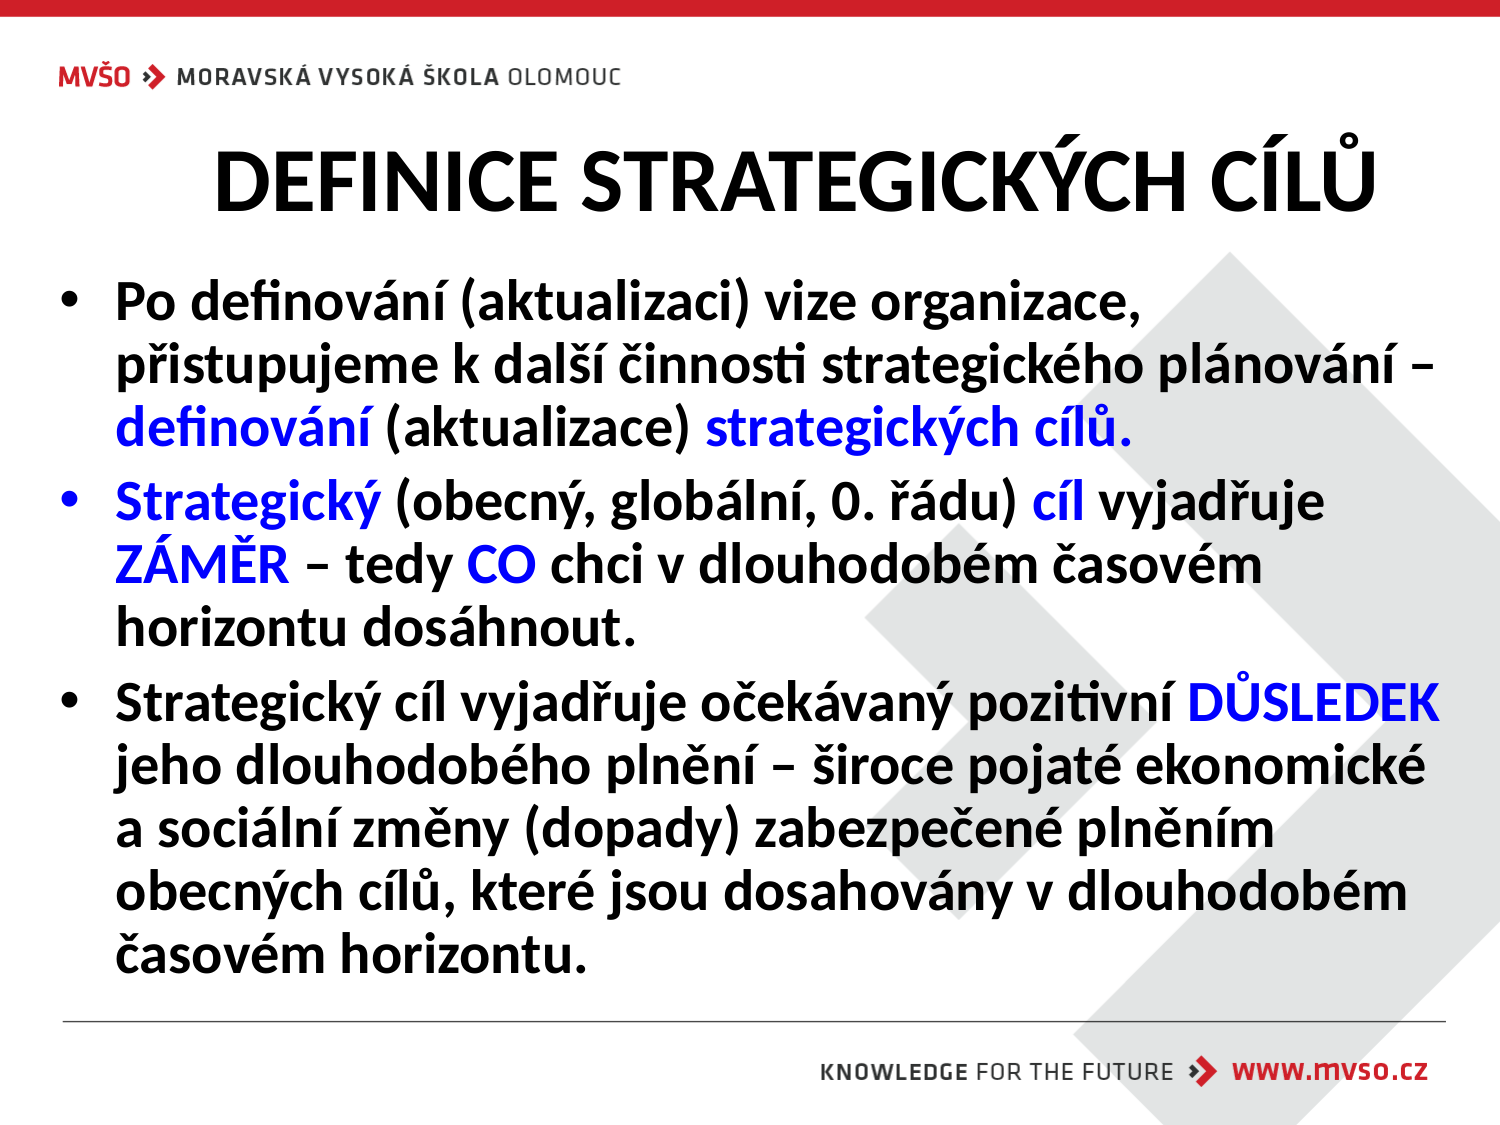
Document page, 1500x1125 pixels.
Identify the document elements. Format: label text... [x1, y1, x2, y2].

list Po definování (aktualizaci) vize organizace, přistupujeme k další činnosti strategického plánování – definování (aktualizace) strategických cílů. Strategický (obecný, globální, 0. řádu) cíl vyjadřuje ZÁMĚR – tedy CO chci v dlouhodobém časovém horizontu dosáhnout. Strategický cíl vyjadřuje očekávaný pozitivní DŮSLEDEK jeho dlouhodobého plnění – široce pojaté ekonomické a sociální změny (dopady) zabezpečené plněním obecných cílů, které jsou dosahovány v dlouhodobém časovém horizontu. [44, 262, 1469, 1017]
picture [0, 0, 1500, 1125]
title DEFINICE STRATEGICKÝCH CÍLŮ [163, 105, 1432, 245]
